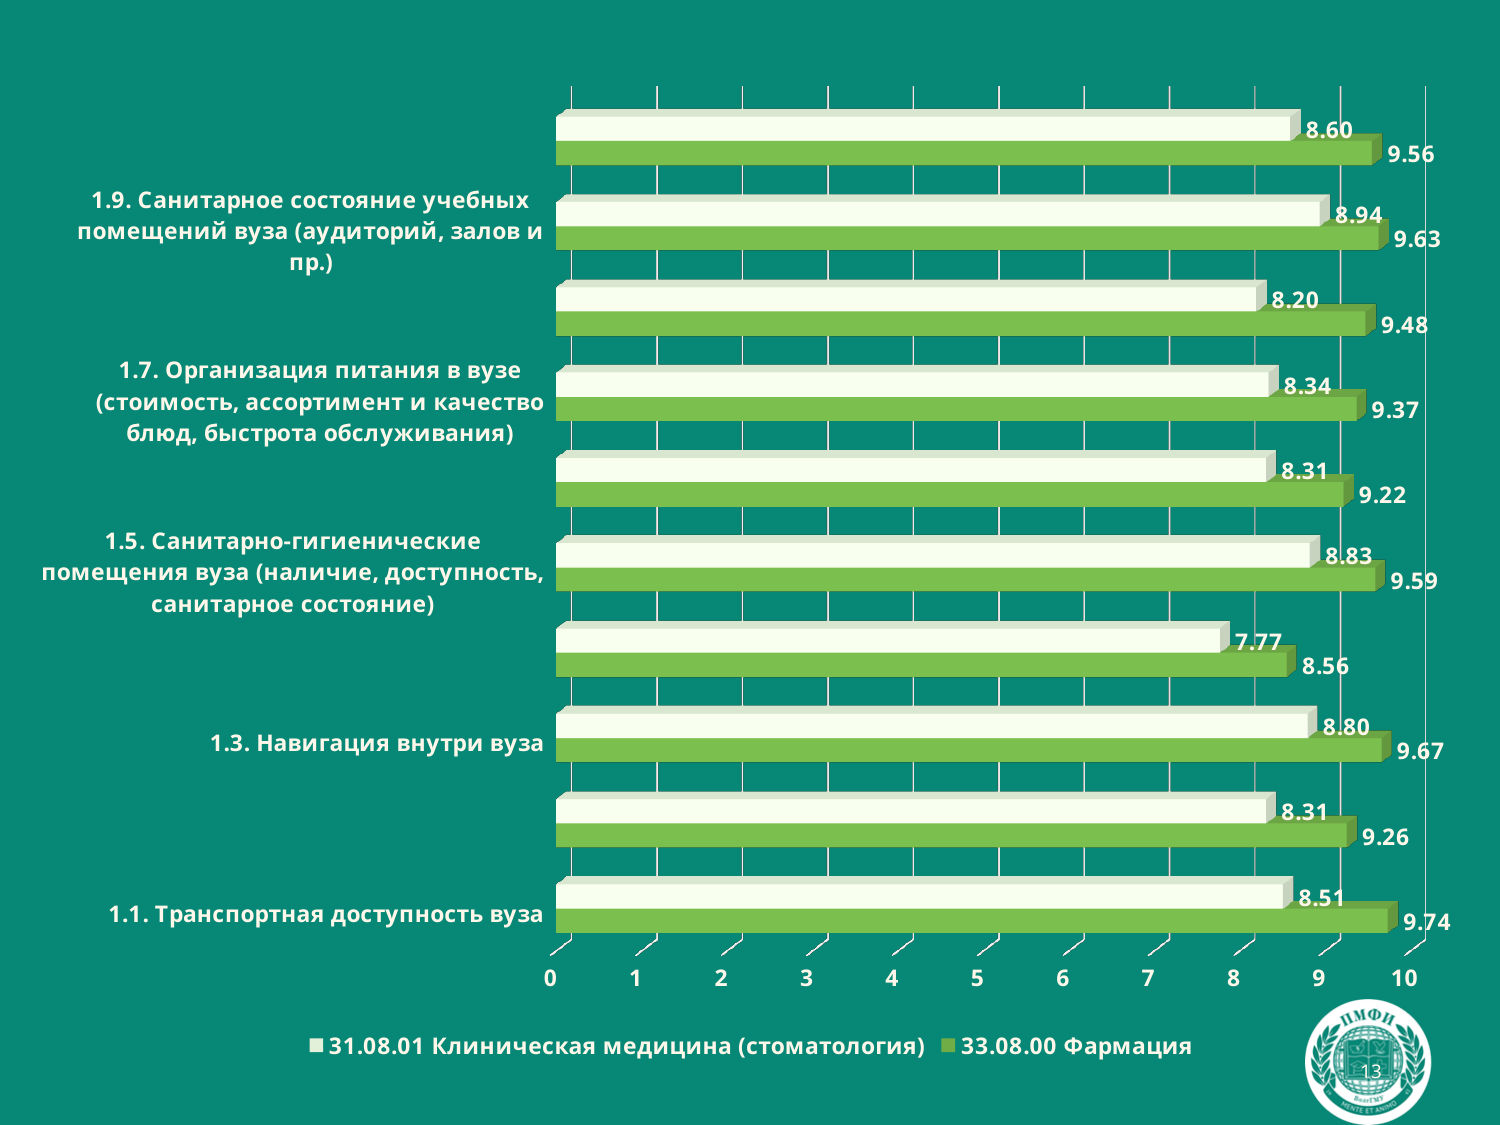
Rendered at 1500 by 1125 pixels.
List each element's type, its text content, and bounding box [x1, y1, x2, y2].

picture [0, 0, 1500, 1125]
chart [41, 66, 1459, 1067]
slide_number 13 [1059, 1067, 1397, 1103]
